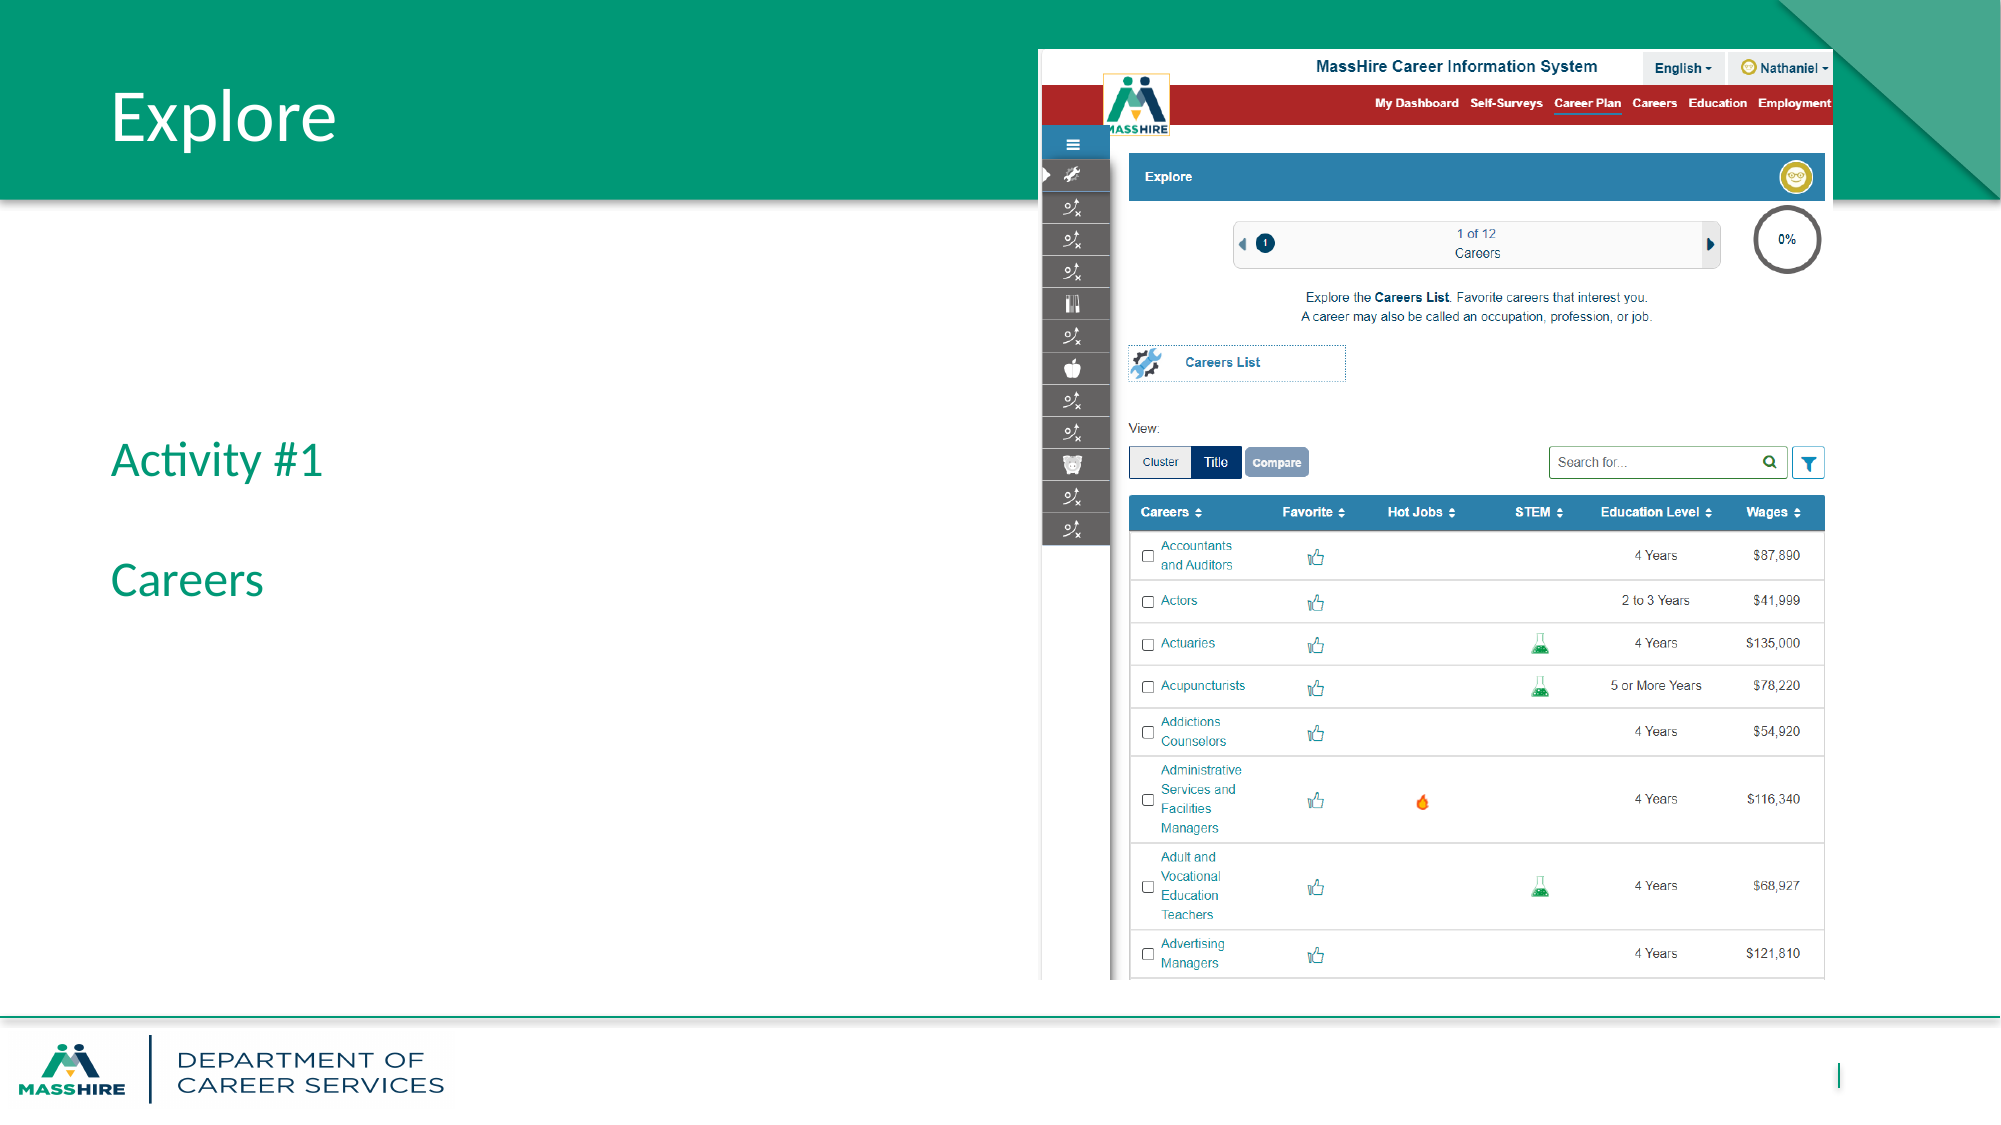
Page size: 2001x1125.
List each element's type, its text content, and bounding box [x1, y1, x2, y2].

picture [8, 1031, 455, 1109]
title Explore [95, 8, 568, 226]
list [1038, 48, 1833, 980]
text_box Activity #1 Careers [96, 419, 569, 615]
